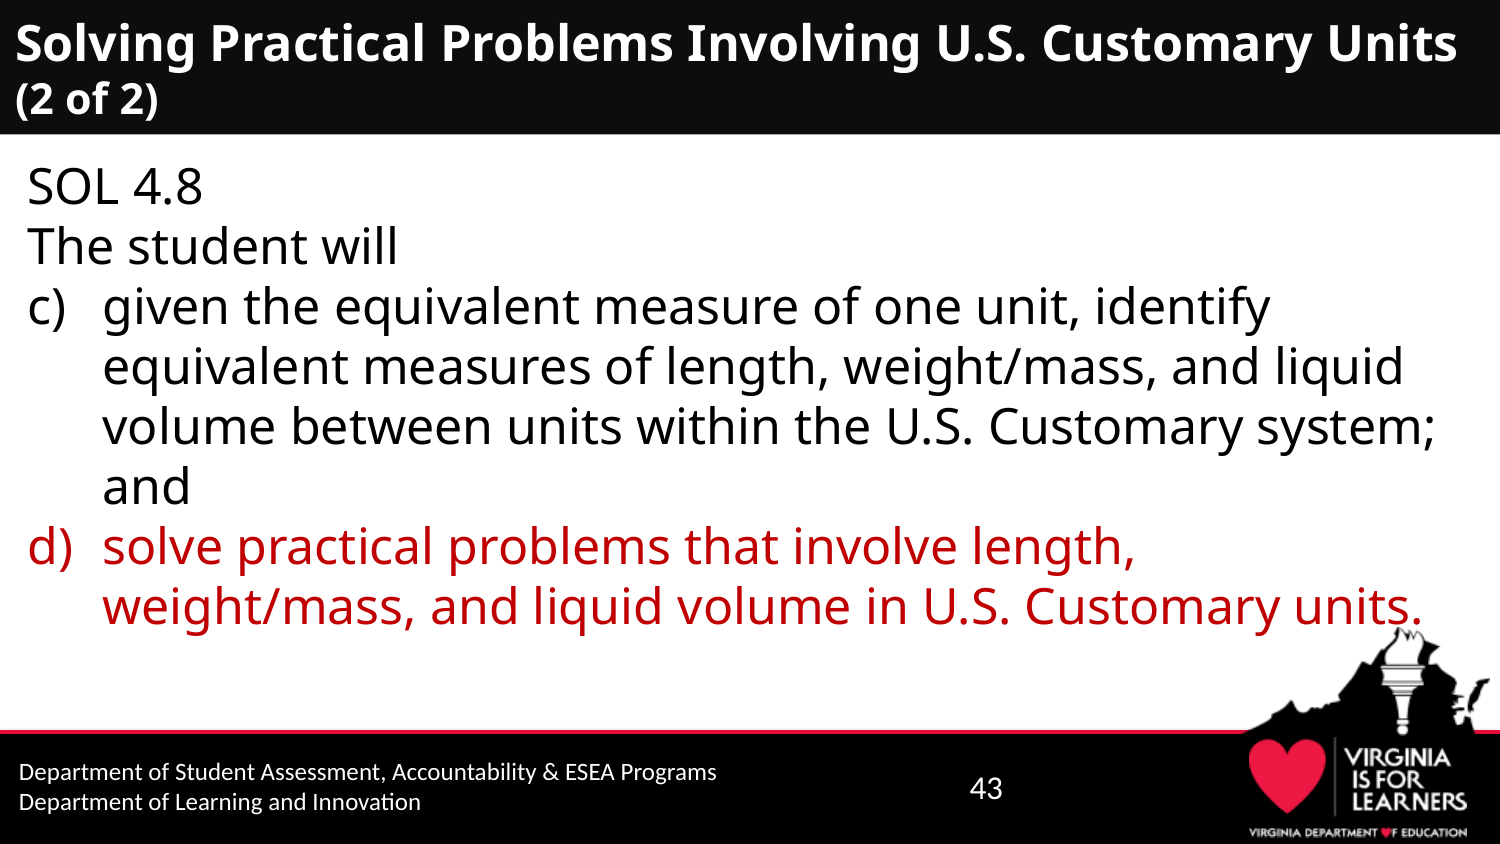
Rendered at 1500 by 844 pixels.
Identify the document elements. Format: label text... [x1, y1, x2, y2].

picture [1240, 627, 1490, 736]
picture [1249, 737, 1467, 838]
title Solving Practical Problems Involving U.S. Customary Units (2 of 2) [0, 0, 1500, 135]
list SOL 4.8 The student will given the equivalent measure of one unit, identify equivalent measures of length, weight/mass, and liquid volume between units within the U.S. Customary system; and solve practical problems that involve length, weight/mass, and liquid volume in U.S. Customary units. [12, 146, 1477, 710]
